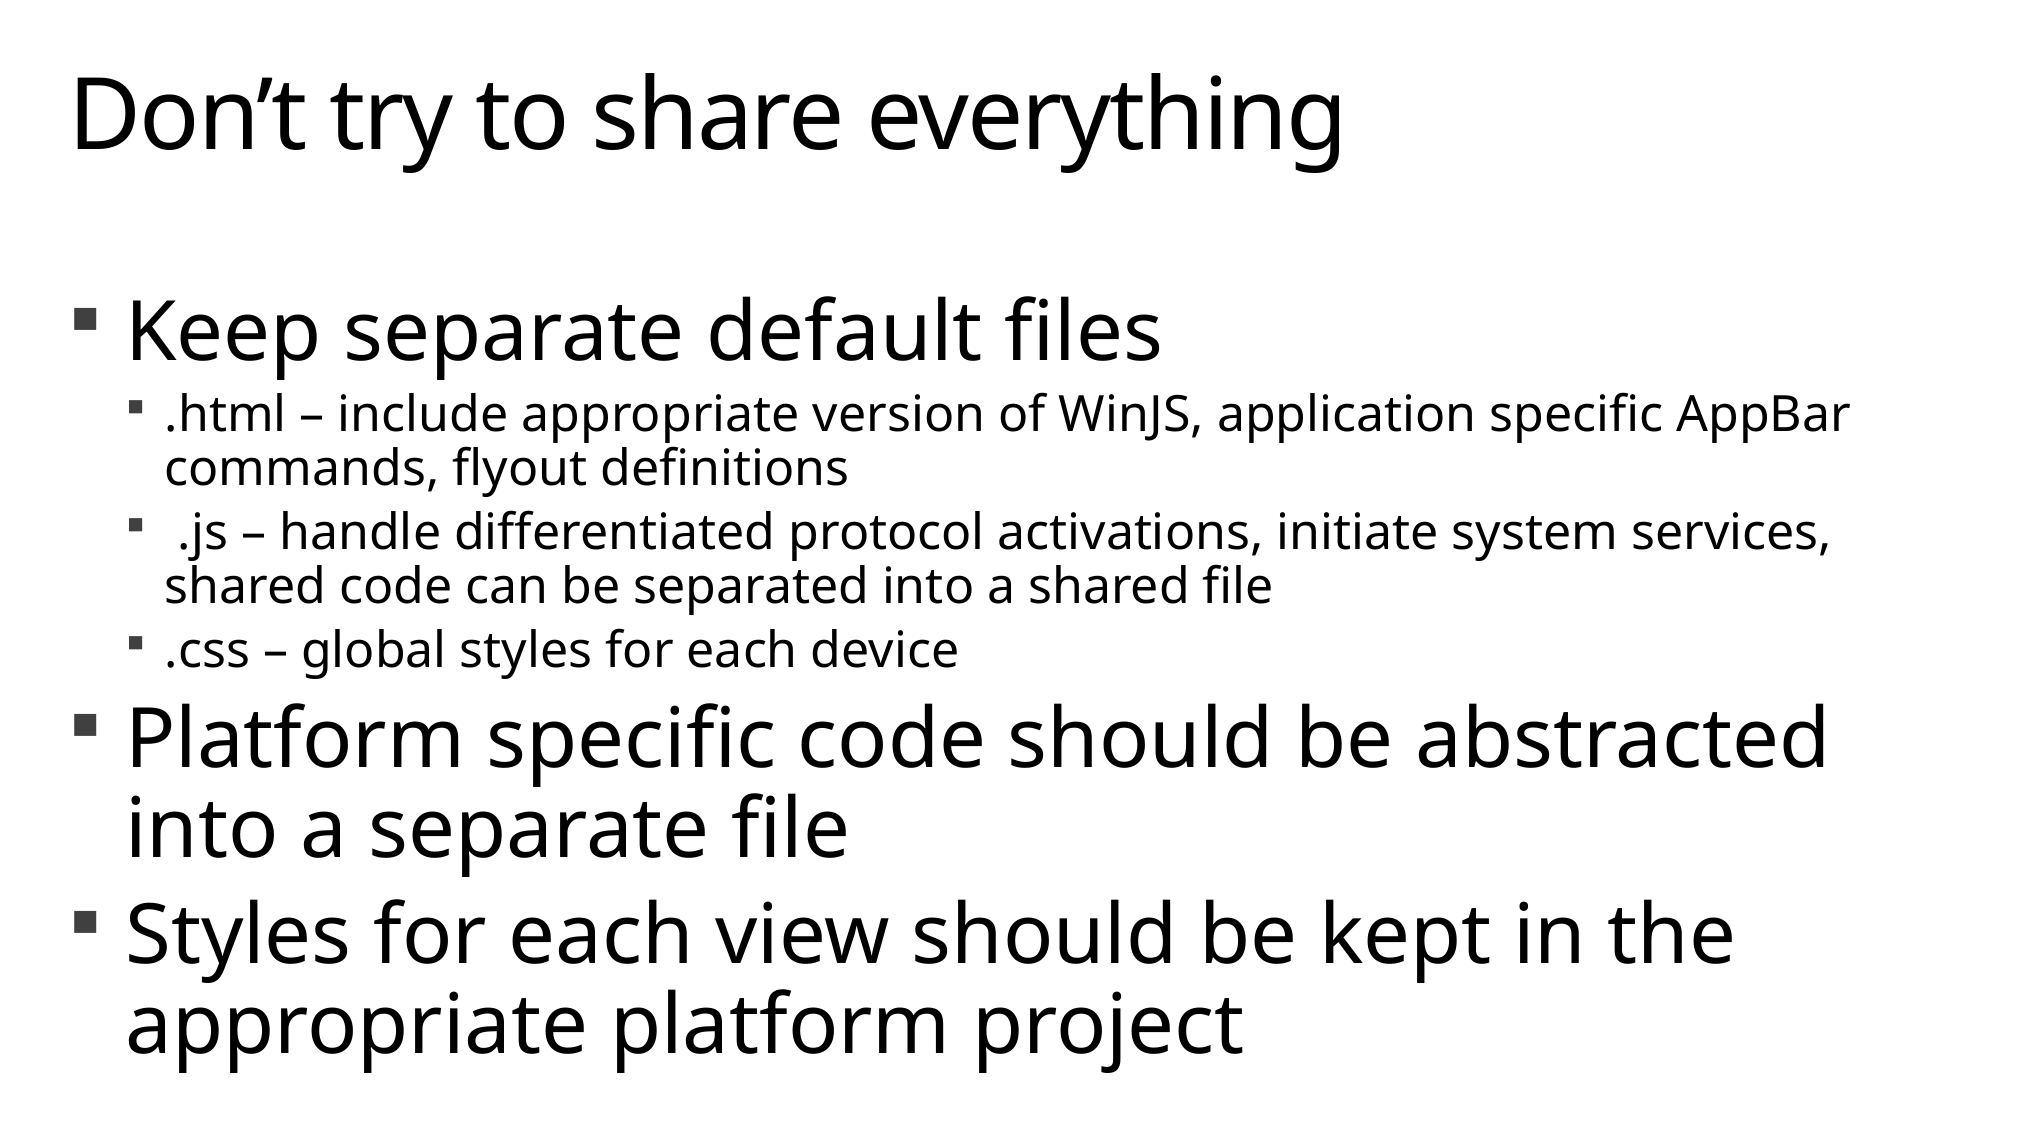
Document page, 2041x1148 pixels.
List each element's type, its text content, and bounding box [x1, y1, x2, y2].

title Don’t try to share everything [45, 48, 1996, 199]
list Keep separate default files .html – include appropriate version of WinJS, application specific AppBar commands, flyout definitions .js – handle differentiated protocol activations, initiate system services, shared code can be separated into a shared file .css – global styles for each device Platform specific code should be abstracted into a separate file Styles for each view should be kept in the appropriate platform project [45, 273, 1996, 1099]
